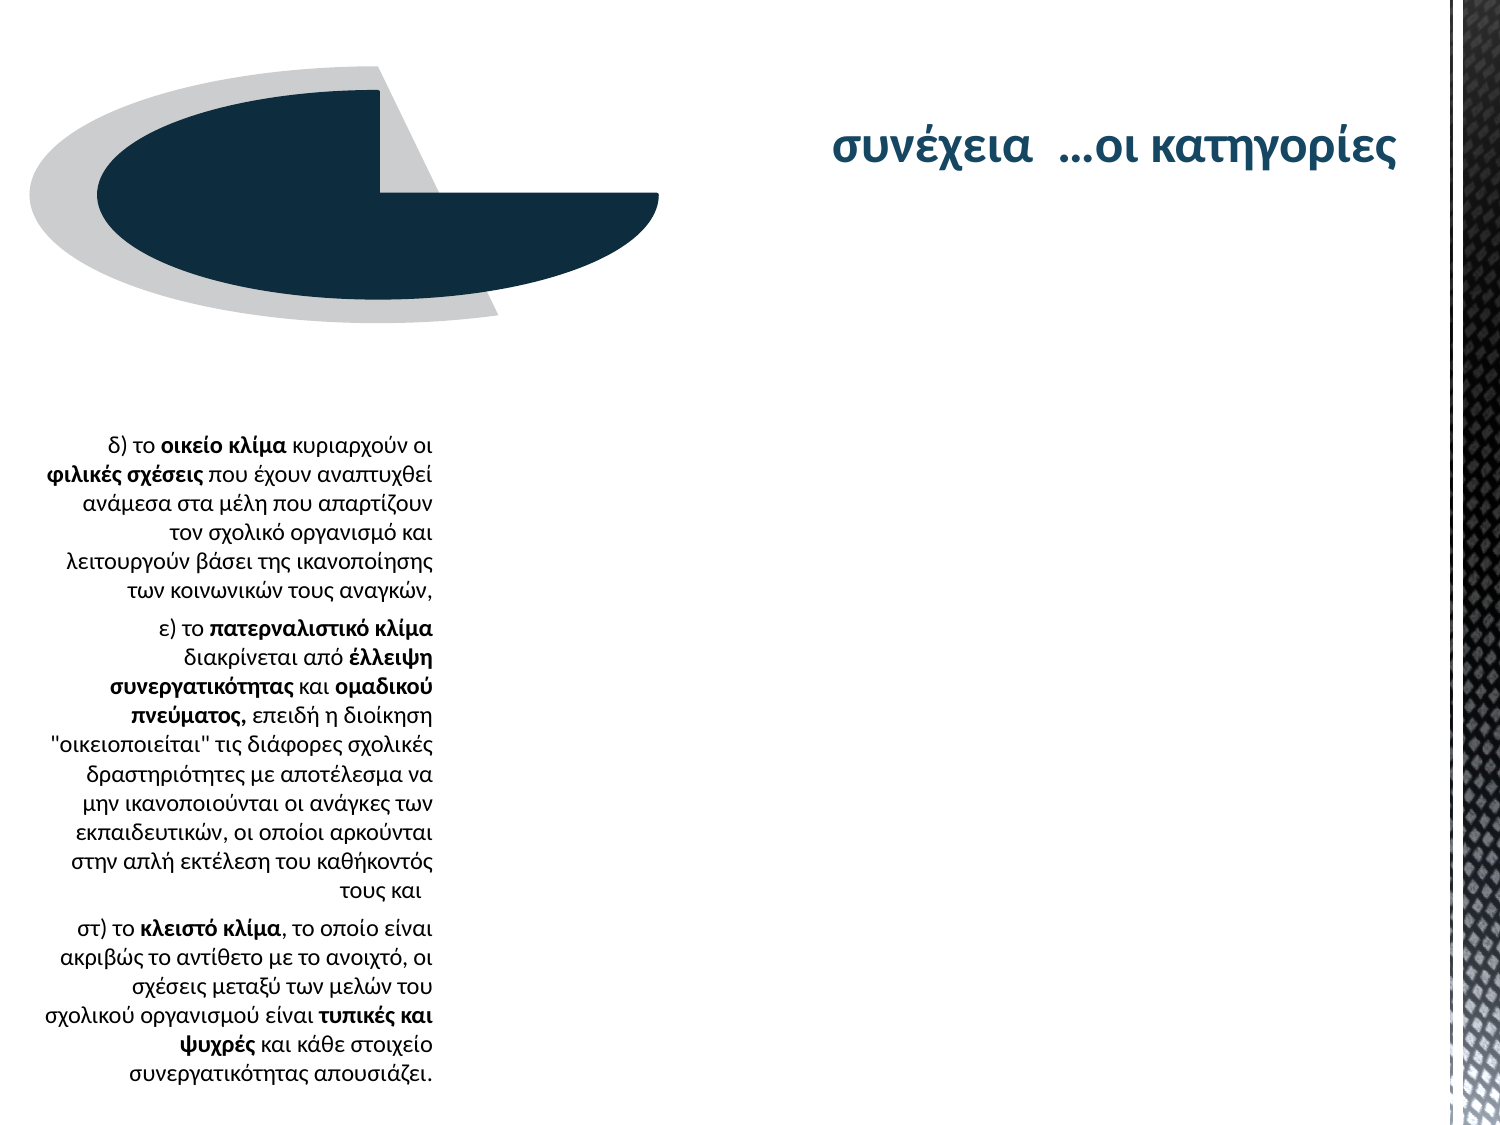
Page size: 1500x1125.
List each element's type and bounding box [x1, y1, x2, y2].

picture [1447, 0, 1500, 1125]
list [29, 66, 1424, 1095]
